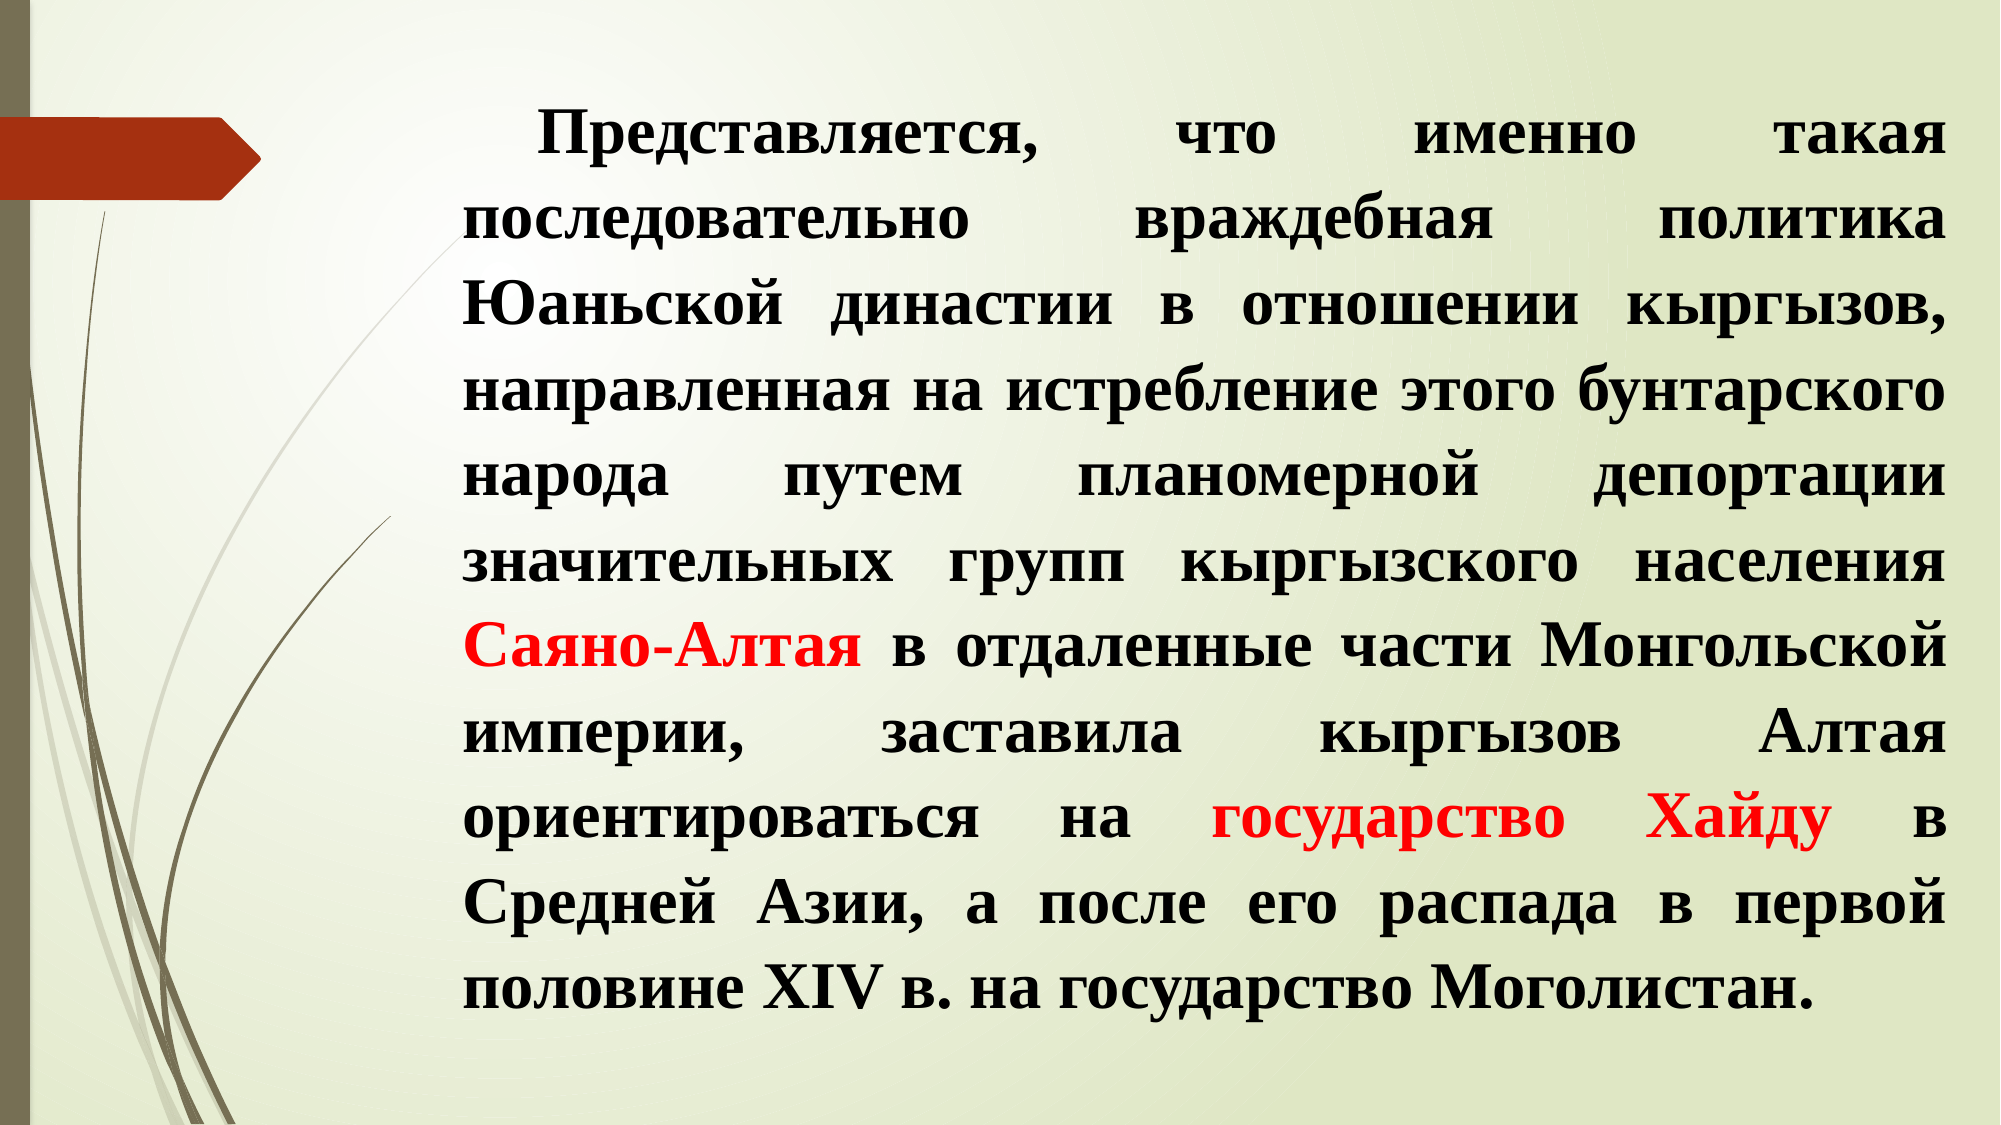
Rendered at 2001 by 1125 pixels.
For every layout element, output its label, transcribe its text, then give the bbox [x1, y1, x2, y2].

text_box Представляется, что именно такая последовательно враждебная политика Юаньской династии в отношении кыргызов, направленная на истребление этого бунтарского народа путем планомерной депортации значительных групп кыргызского населения Саяно-Алтая в отдаленные части Монгольской империи, заставила кыргызов Алтая ориентироваться на государство Хайду в Средней Азии, а после его распада в первой половине XIV в. на государство Моголистан. [447, 73, 1964, 1030]
